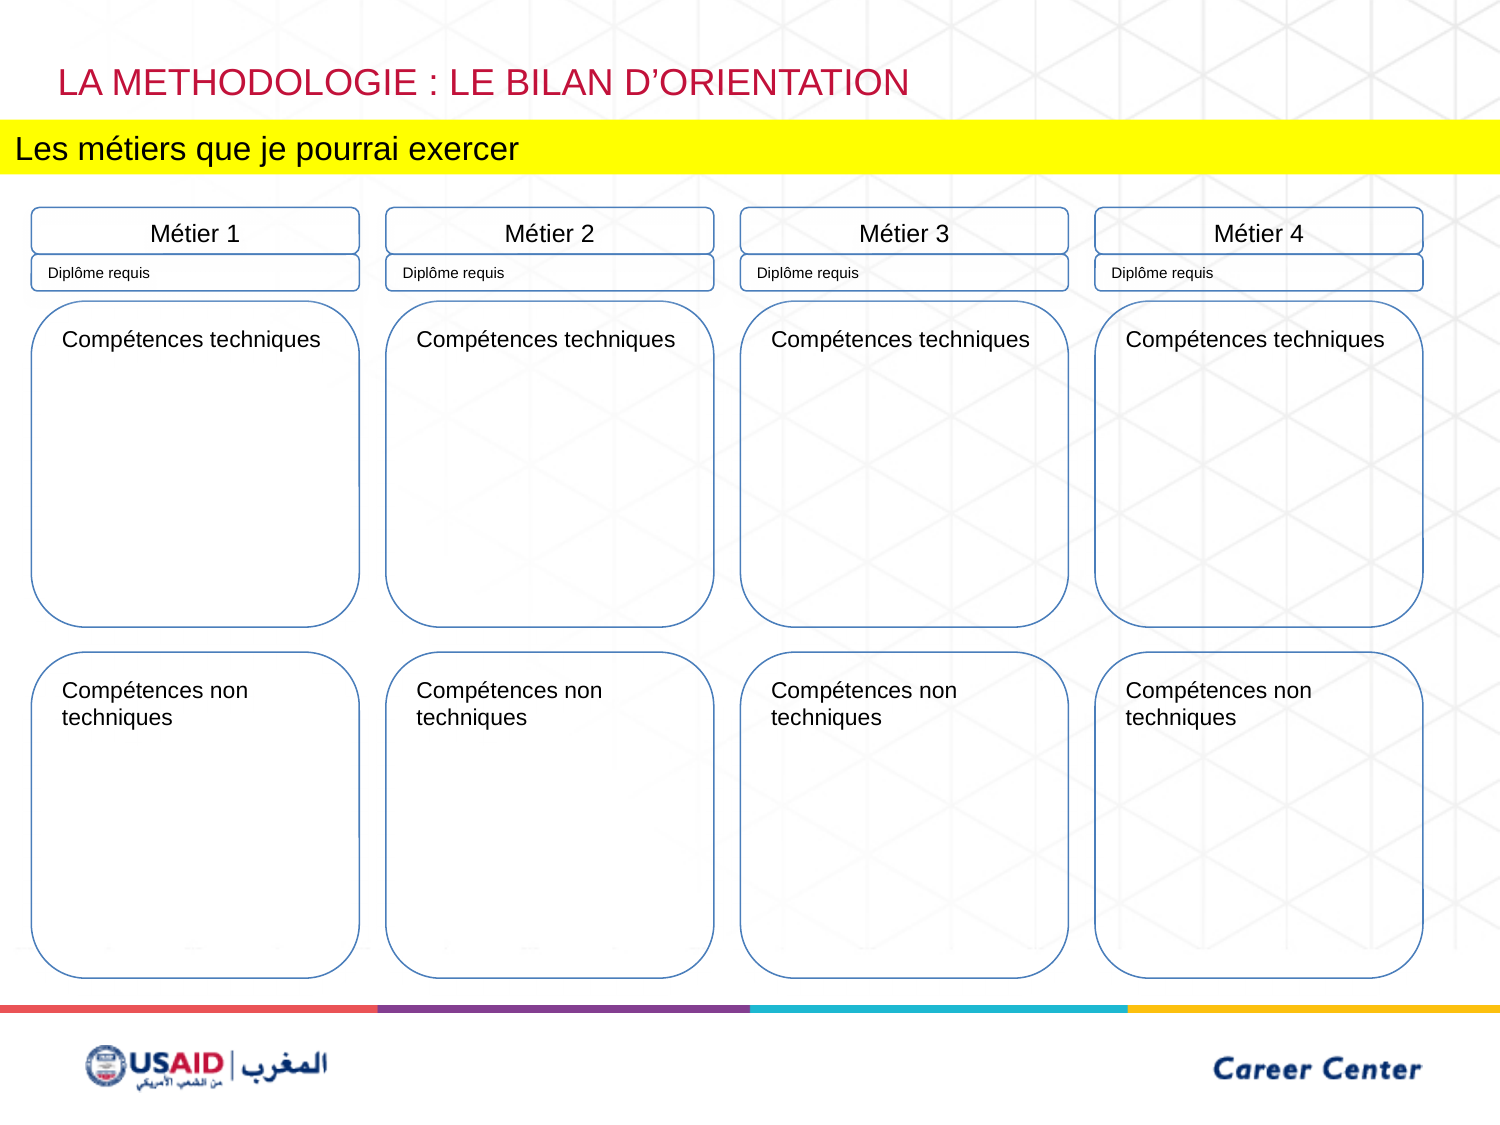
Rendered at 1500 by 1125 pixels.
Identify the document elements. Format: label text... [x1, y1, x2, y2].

text_box Compétences non techniques [1094, 651, 1424, 979]
text_box Diplôme requis [739, 253, 1070, 292]
text_box Les métiers que je pourrai exercer [0, 119, 1500, 175]
text_box Compétences non techniques [30, 651, 361, 979]
text_box Diplôme requis [30, 253, 361, 292]
text_box Métier 4 [1094, 206, 1424, 254]
text_box Compétences techniques [30, 307, 361, 628]
text_box Diplôme requis [385, 253, 715, 292]
picture [0, 175, 1500, 1005]
picture [0, 0, 1500, 119]
text_box Métier 2 [385, 206, 715, 254]
text_box Compétences techniques [385, 307, 715, 628]
text_box LA METHODOLOGIE : LE BILAN D’ORIENTATION [42, 50, 1247, 119]
picture [0, 1013, 1500, 1093]
text_box Compétences non techniques [739, 651, 1070, 979]
text_box Compétences techniques [1094, 307, 1424, 628]
text_box Métier 3 [739, 206, 1070, 254]
text_box Diplôme requis [1094, 253, 1424, 292]
text_box Compétences non techniques [385, 651, 715, 979]
text_box Métier 1 [30, 206, 361, 254]
text_box Compétences techniques [739, 307, 1070, 628]
